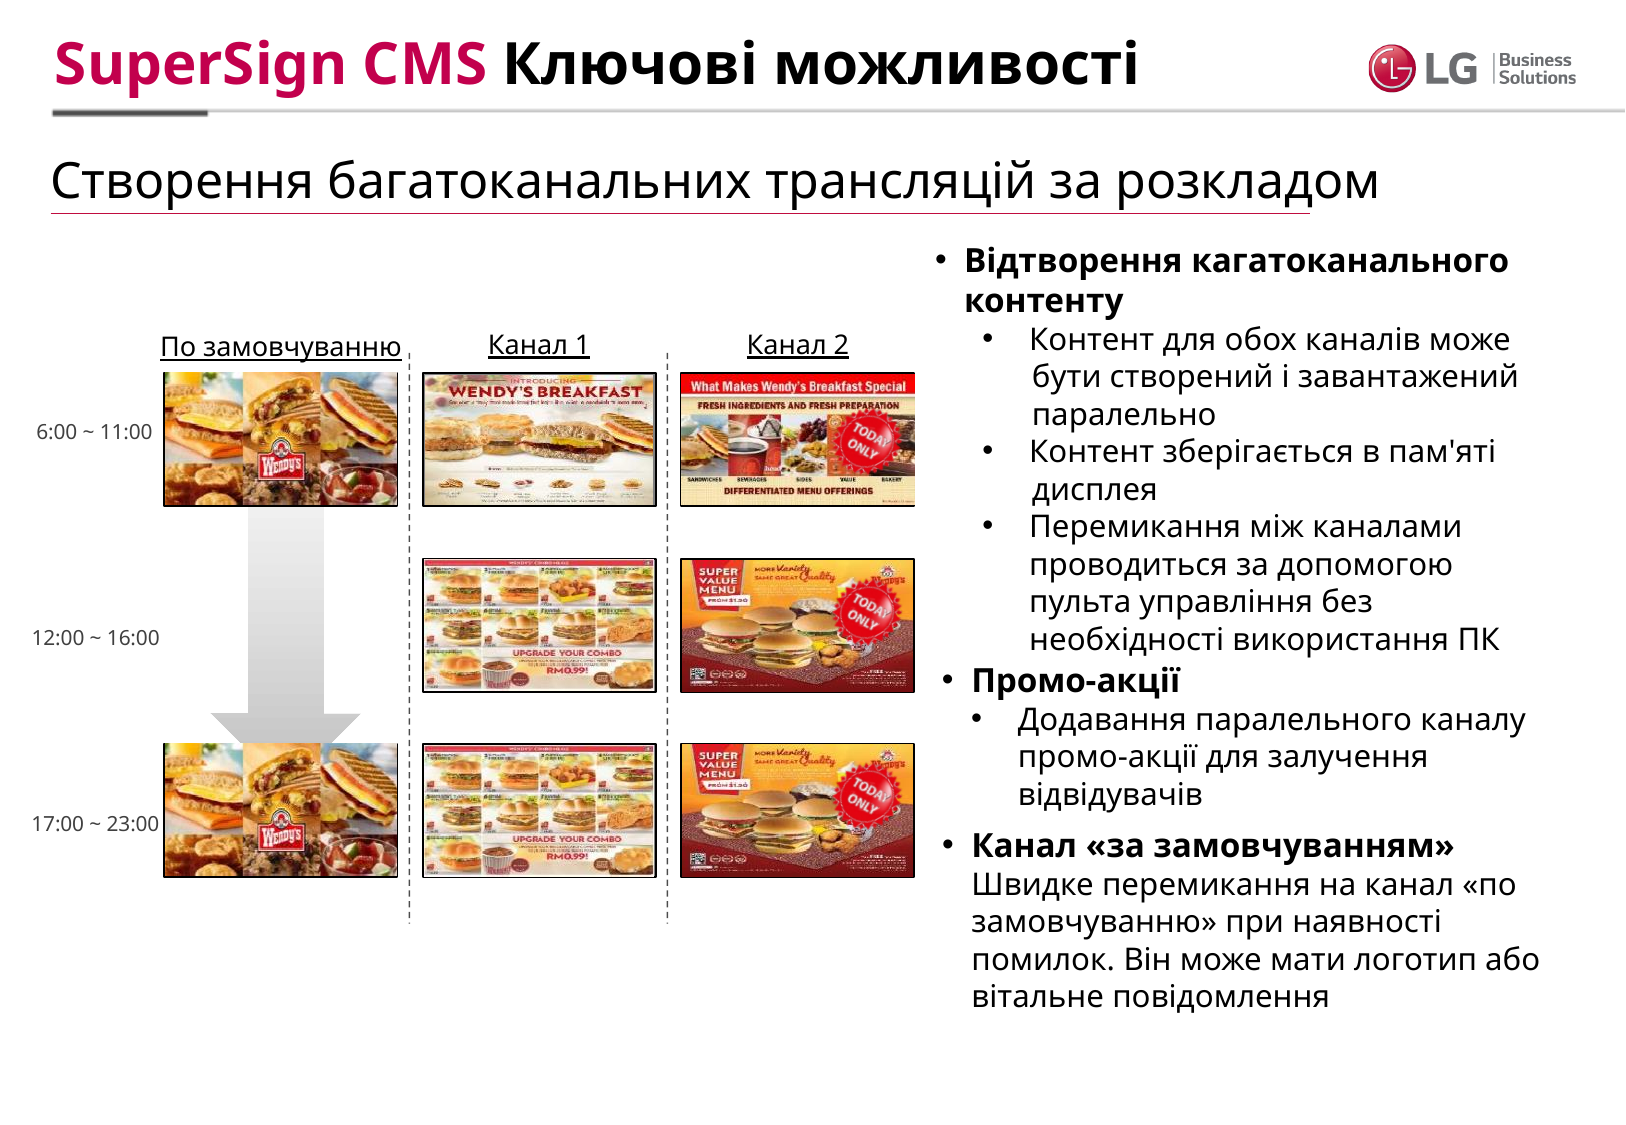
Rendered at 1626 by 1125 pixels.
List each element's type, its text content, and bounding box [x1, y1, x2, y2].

text_box Відтворення кагатоканального контенту Контент для обох каналів може бути створений і завантажений паралельно Контент зберігається в пам'яті дисплея Перемикання між каналами проводиться за допомогою пульта управління без необхідності використання ПК [929, 233, 1564, 662]
text_box Канал «за замовчуванням» Швидке перемикання на канал «по замовчуванню» при наявності помилок. Він може мати логотип або вітальне повідомлення [936, 818, 1594, 1020]
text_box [12, 320, 915, 924]
text_box SuperSign CMS Ключові можливості [40, 19, 1172, 105]
text_box Промо-акції Додавання паралельного каналу промо-акції для залучення відвідувачів [936, 649, 1564, 817]
picture [0, 36, 1625, 215]
text_box Створення багатоканальних трансляцій за розкладом [44, 137, 1525, 215]
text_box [1368, 18, 1612, 112]
